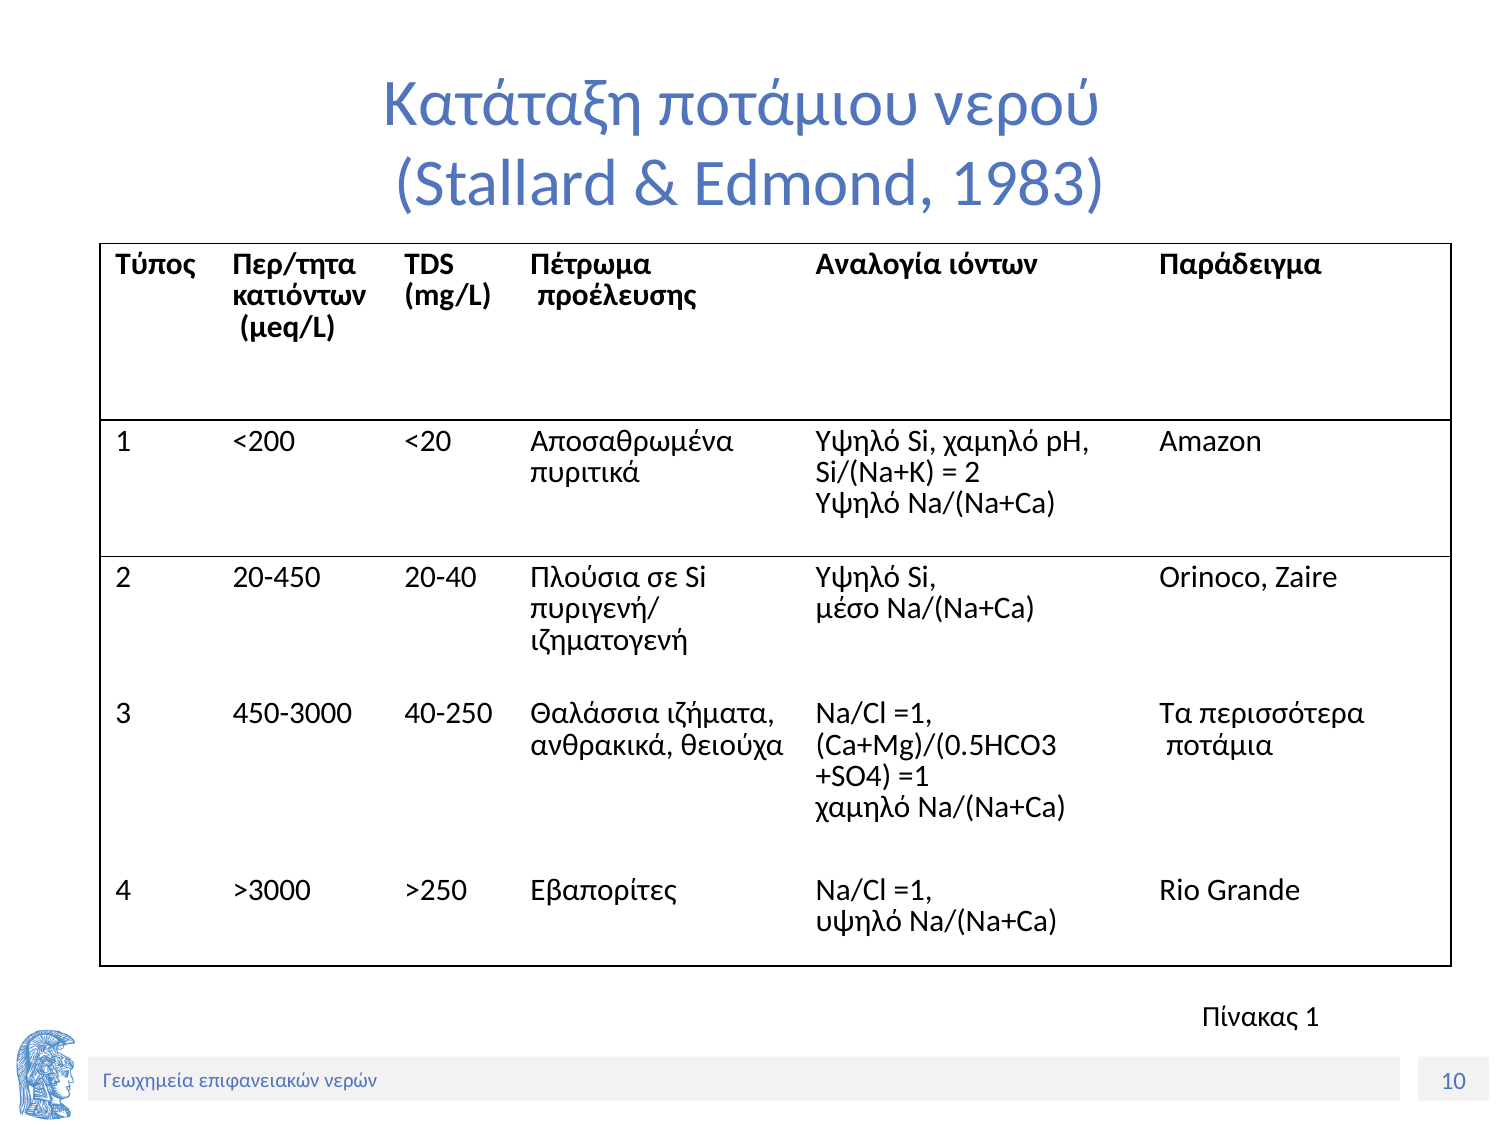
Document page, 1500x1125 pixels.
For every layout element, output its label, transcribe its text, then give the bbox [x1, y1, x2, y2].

table_cell 450-3000 [218, 693, 389, 869]
table_cell Εβαπορίτες [515, 869, 801, 965]
title Κατάταξη ποτάμιου νερού (Stallard & Edmond, 1983) [75, 45, 1425, 233]
table_cell Na/Cl =1, (Ca+Mg)/(0.5HCO3 +SO4) =1 χαμηλό Na/(Na+Ca) [801, 693, 1144, 869]
text_box Πίνακας 1 [1187, 987, 1365, 1042]
table_cell 1 [101, 421, 218, 556]
table_cell Amazon [1144, 421, 1450, 556]
table_cell 3 [101, 693, 218, 869]
table_cell Υψηλό Si, μέσο Na/(Na+Ca) [801, 557, 1144, 693]
table_cell Rio Grande [1144, 869, 1450, 965]
table_cell Πλούσια σε Si πυριγενή/ ιζηματογενή [515, 557, 801, 693]
table_cell <200 [218, 421, 389, 556]
table_header TDS (mg/L) [389, 244, 515, 419]
table_cell 40-250 [389, 693, 515, 869]
table_header Τύπος [101, 244, 218, 419]
table_cell Orinoco, Zaire [1144, 557, 1450, 693]
table_header Περ/τητα κατιόντων (μeq/L) [218, 244, 389, 419]
table_cell >3000 [218, 869, 389, 965]
table_header Παράδειγμα [1144, 244, 1450, 419]
table_cell 20-40 [389, 557, 515, 693]
picture [9, 1026, 81, 1120]
table_cell Τα περισσότερα ποτάμια [1144, 693, 1450, 869]
table_cell <20 [389, 421, 515, 556]
table_header Αναλογία ιόντων [801, 244, 1144, 419]
table_cell Αποσαθρωμένα πυριτικά [515, 421, 801, 556]
table_cell >250 [389, 869, 515, 965]
table_cell Na/Cl =1, υψηλό Na/(Na+Ca) [801, 869, 1144, 965]
table_cell Θαλάσσια ιζήματα, ανθρακικά, θειούχα [515, 693, 801, 869]
table_cell 4 [101, 869, 218, 965]
table_cell 2 [101, 557, 218, 693]
table_cell 20-450 [218, 557, 389, 693]
table_cell Υψηλό Si, χαμηλό pH, Si/(Na+K) = 2 Υψηλό Na/(Na+Ca) [801, 421, 1144, 556]
table_header Πέτρωμα προέλευσης [515, 244, 801, 419]
